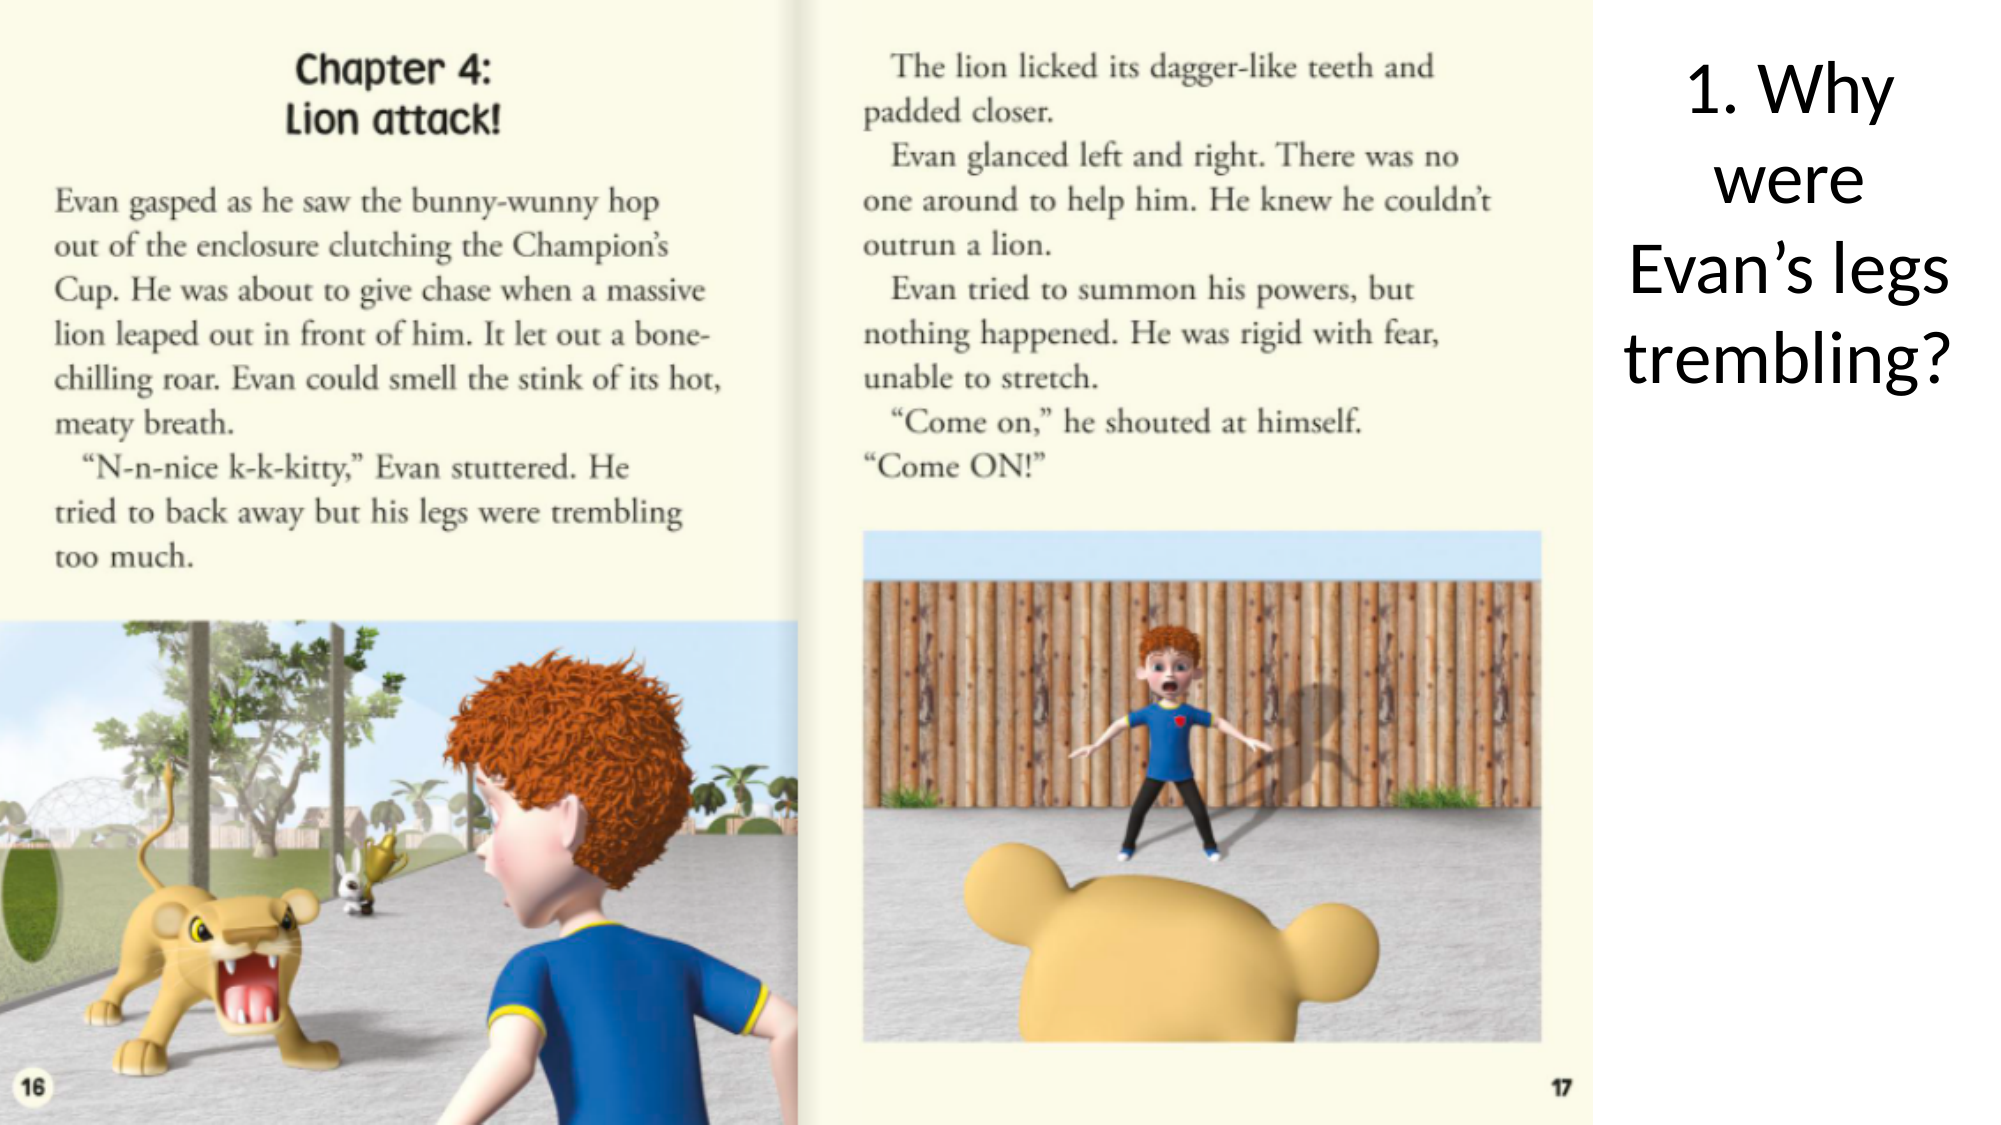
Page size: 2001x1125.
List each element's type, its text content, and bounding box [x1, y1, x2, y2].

picture [0, 0, 1593, 1125]
text_box 1. Why were Evan’s legs trembling? [1606, 30, 1973, 406]
